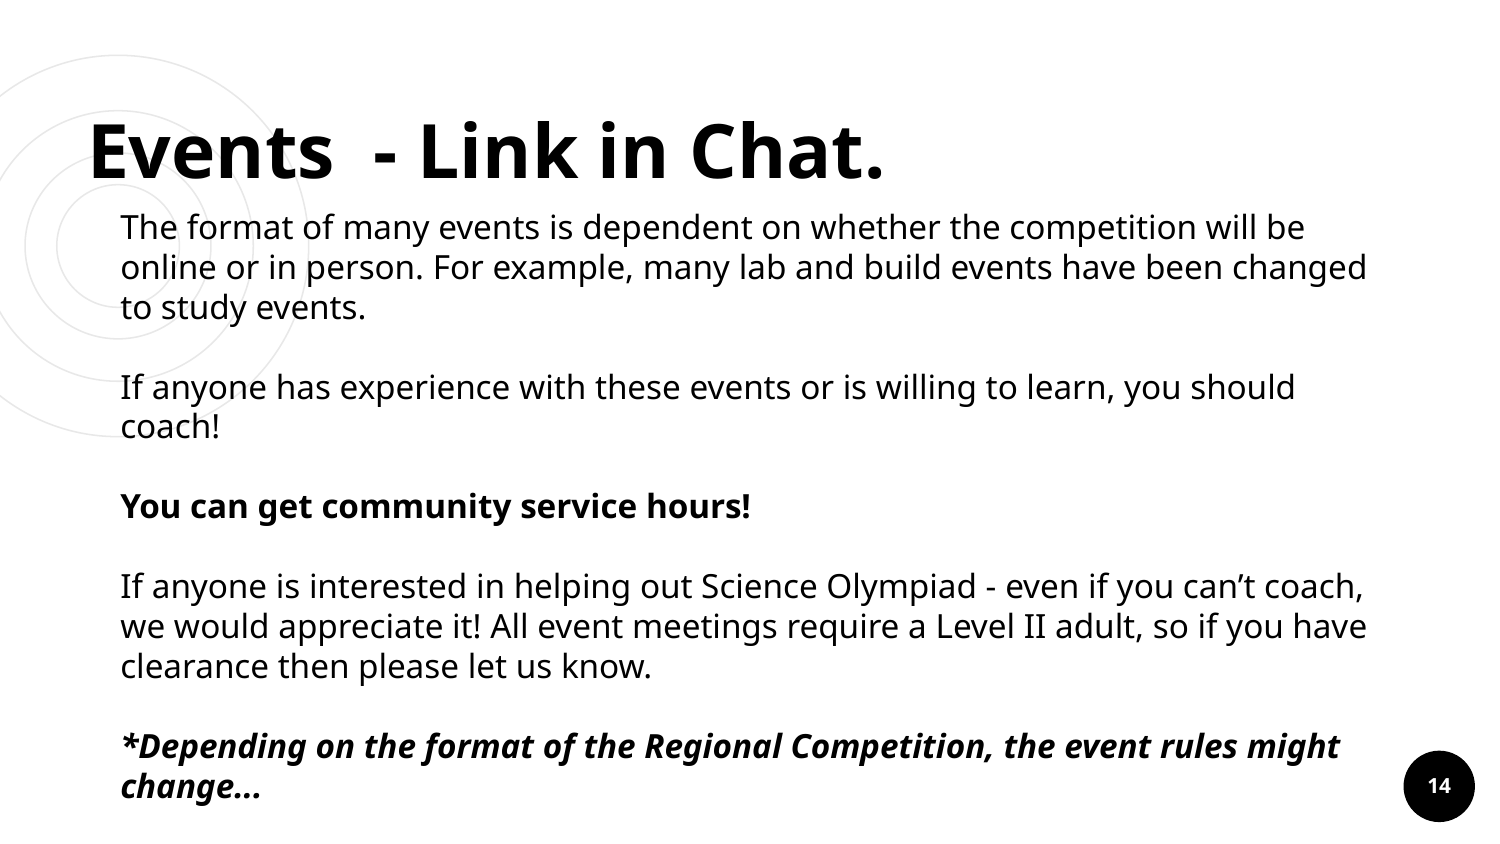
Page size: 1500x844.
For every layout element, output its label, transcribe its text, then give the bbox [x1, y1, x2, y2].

title Events - Link in Chat. [72, 65, 1411, 209]
text_box The format of many events is dependent on whether the competition will be online or in person. For example, many lab and build events have been changed to study events. If anyone has experience with these events or is willing to learn, you should coach! You can get community service hours! If anyone is interested in helping out Science Olympiad - even if you can’t coach, we would appreciate it! All event meetings require a Level II adult, so if you have clearance then please let us know. *Depending on the format of the Regional Competition, the event rules might change... [105, 191, 1387, 766]
slide_number ‹#› [1403, 750, 1475, 823]
